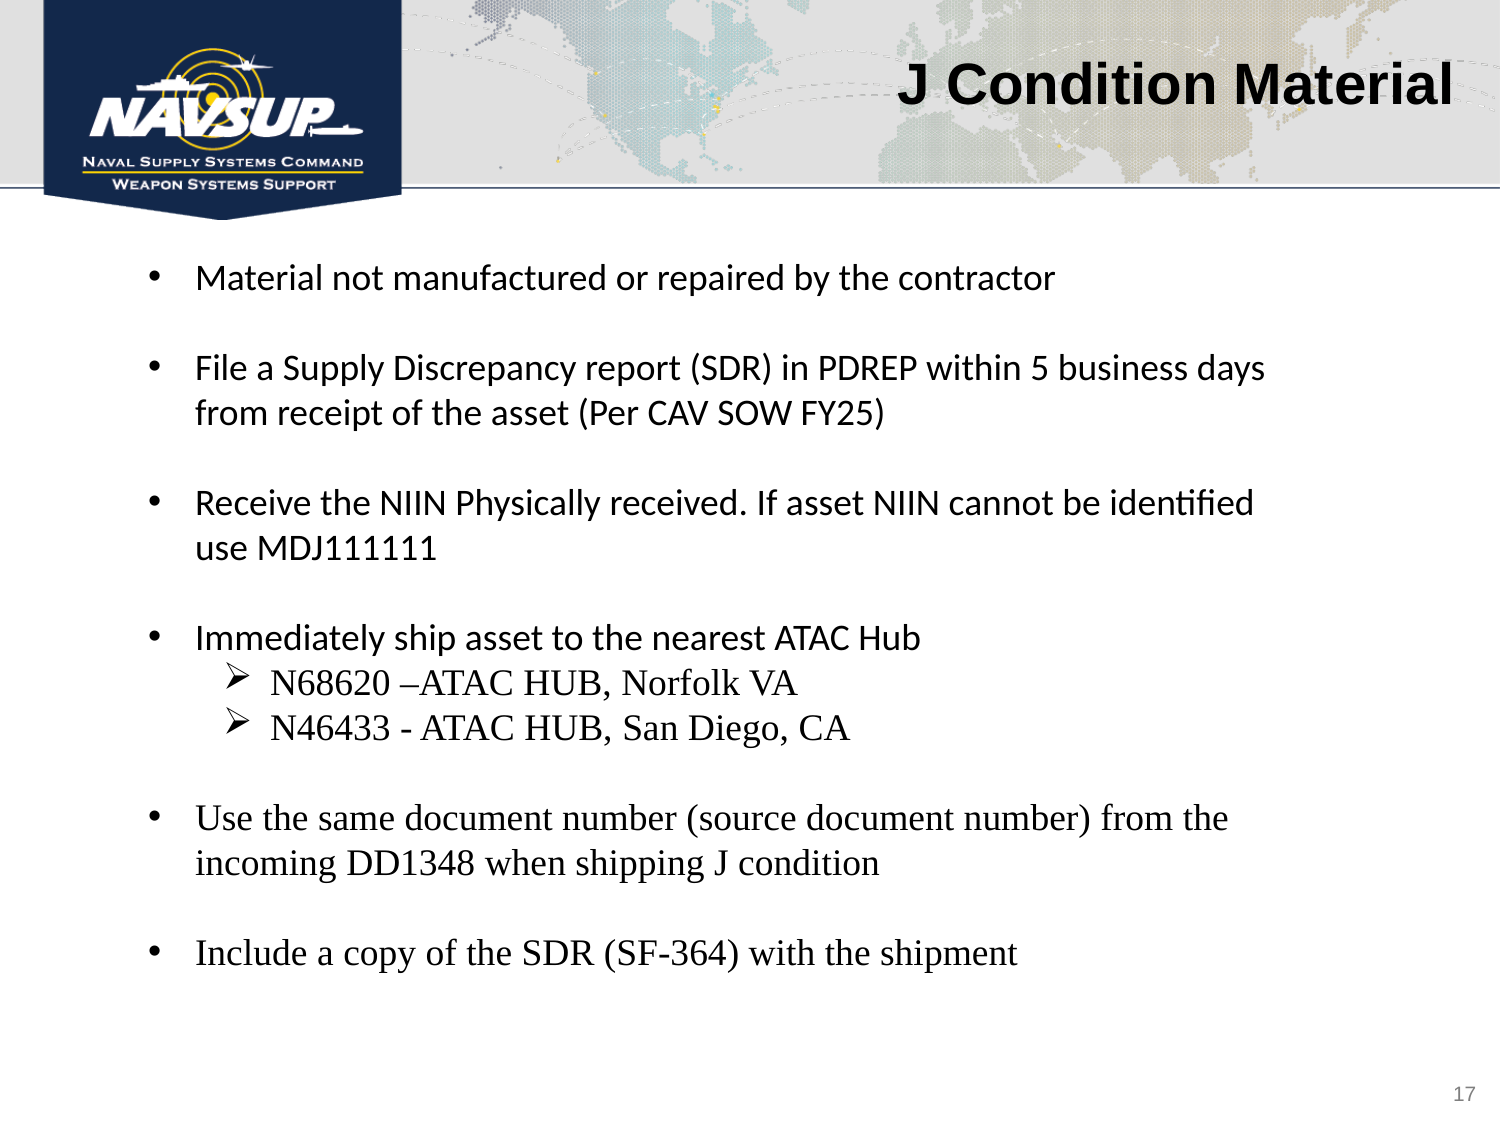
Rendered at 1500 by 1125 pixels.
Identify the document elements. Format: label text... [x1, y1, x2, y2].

text_box Material not manufactured or repaired by the contractor File a Supply Discrepancy report (SDR) in PDREP within 5 business days from receipt of the asset (Per CAV SOW FY25) Receive the NIIN Physically received. If asset NIIN cannot be identified use MDJ111111 Immediately ship asset to the nearest ATAC Hub N68620 –ATAC HUB, Norfolk VA N46433 - ATAC HUB, San Diego, CA Use the same document number (source document number) from the incoming DD1348 when shipping J condition Include a copy of the SDR (SF-364) with the shipment [133, 245, 1315, 1026]
title J Condition Material [882, 0, 1500, 195]
picture [0, 0, 1500, 220]
